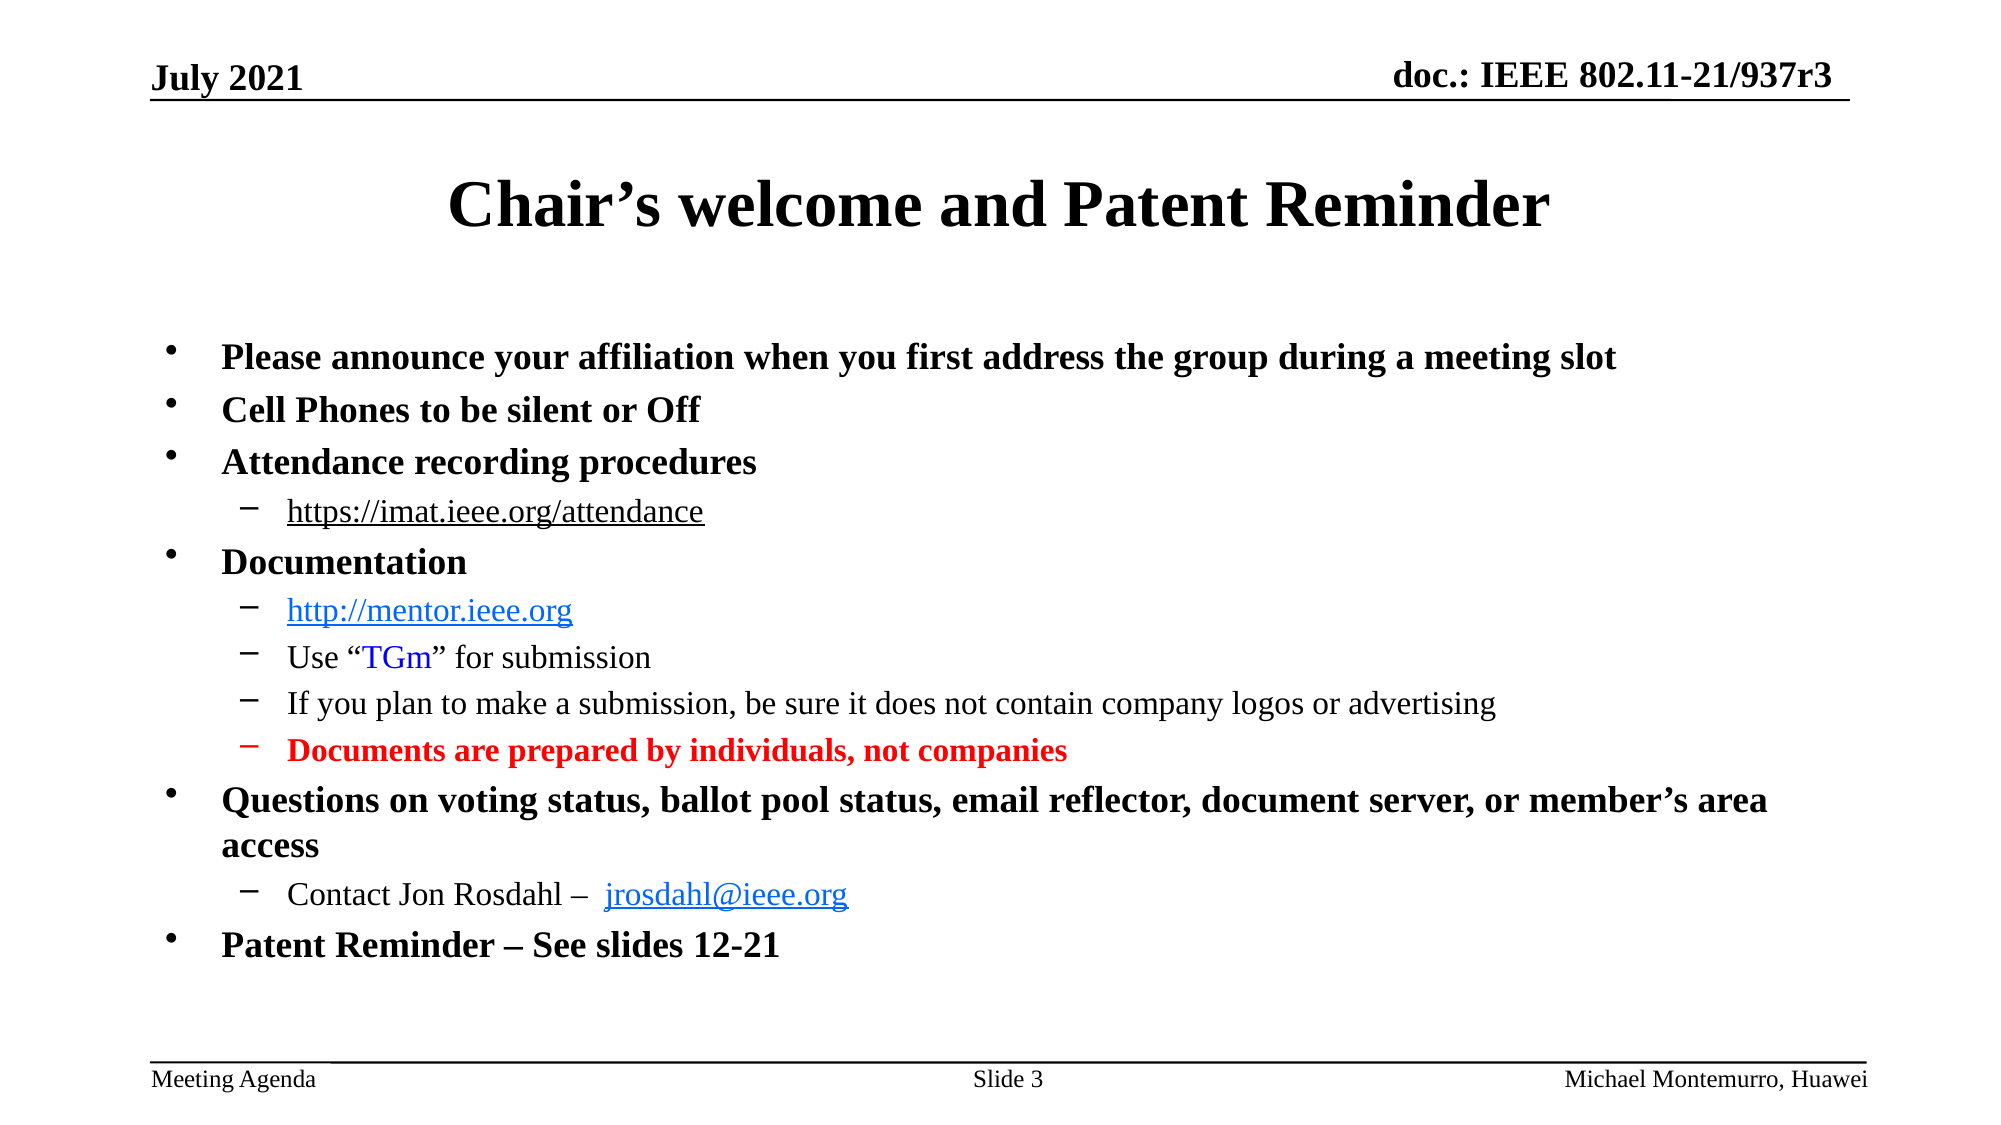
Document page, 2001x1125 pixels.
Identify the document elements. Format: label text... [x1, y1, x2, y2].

list Please announce your affiliation when you first address the group during a meeting slot Cell Phones to be silent or Off Attendance recording procedures https://imat.ieee.org/attendance Documentation http://mentor.ieee.org Use “TGm” for submission If you plan to make a submission, be sure it does not contain company logos or advertising Documents are prepared by individuals, not companies Questions on voting status, ballot pool status, email reflector, document server, or member’s area access Contact Jon Rosdahl – jrosdahl@ieee.org Patent Reminder – See slides 12-21 [150, 324, 1850, 1000]
title Chair’s welcome and Patent Reminder [150, 112, 1850, 288]
slide_number Slide 3 [964, 1061, 1053, 1093]
footer Michael Montemurro, Huawei [1266, 1061, 1869, 1093]
